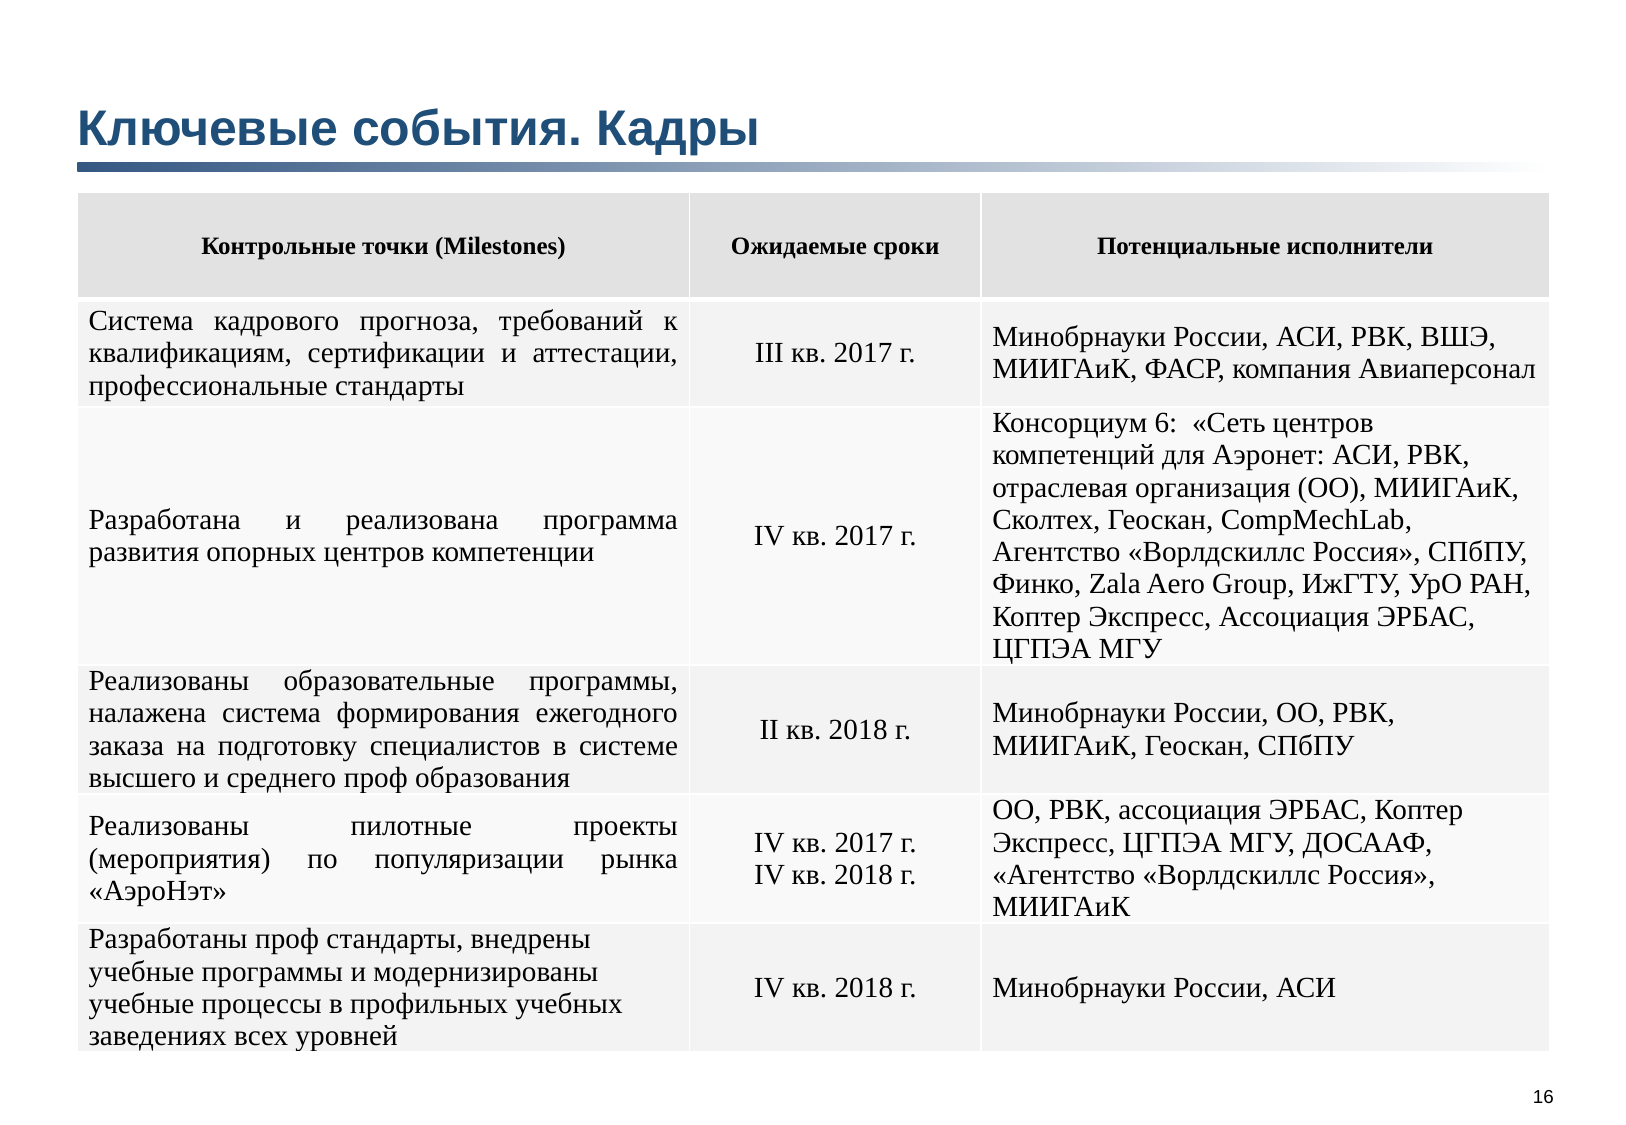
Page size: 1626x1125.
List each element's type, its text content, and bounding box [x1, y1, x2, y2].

table_cell Минобрнауки России, АСИ [982, 924, 1549, 1051]
table_cell II кв. 2018 г. [690, 666, 980, 793]
table_cell Реализованы пилотные проекты (мероприятия) по популяризации рынка «АэроНэт» [78, 795, 689, 922]
table_cell ОО, РВК, ассоциация ЭРБАС, Коптер Экспресс, ЦГПЭА МГУ, ДОСААФ, «Агентство «Ворлдскиллс Россия», МИИГАиК [982, 795, 1549, 922]
table_cell Минобрнауки России, ОО, РВК, МИИГАиК, Геоскан, СПбПУ [982, 666, 1549, 793]
table_cell Разработана и реализована программа развития опорных центров компетенции [78, 408, 689, 664]
table_cell IV кв. 2017 г. [690, 408, 980, 664]
table_cell III кв. 2017 г. [690, 302, 980, 406]
table_cell IV кв. 2017 г. IV кв. 2018 г. [690, 795, 980, 922]
table_header Потенциальные исполнители [982, 193, 1549, 297]
text_box Ключевые события. Кадры [77, 26, 1548, 164]
table_cell Система кадрового прогноза, требований к квалификациям, сертификации и аттестации, профессиональные стандарты [78, 302, 689, 406]
table_cell Разработаны проф стандарты, внедрены учебные программы и модернизированы учебные процессы в профильных учебных заведениях всех уровней [78, 924, 689, 1051]
table_cell Реализованы образовательные программы, налажена система формирования ежегодного заказа на подготовку специалистов в системе высшего и среднего проф образования [78, 666, 689, 793]
table_cell Консорциум 6: «Сеть центров компетенций для Аэронет: АСИ, РВК, отраслевая организация (ОО), МИИГАиК, Сколтех, Геоскан, CompMechLab, Агентство «Ворлдскиллс Россия», СПбПУ, Финко, Zala Aero Group, ИжГТУ, УрО РАН, Коптер Экспресс, Ассоциация ЭРБАС, ЦГПЭА МГУ [982, 408, 1549, 664]
table_header Контрольные точки (Milestones) [78, 193, 689, 297]
table_header Ожидаемые сроки [690, 193, 980, 297]
table_cell Минобрнауки России, АСИ, РВК, ВШЭ, МИИГАиК, ФАСР, компания Авиаперсонал [982, 302, 1549, 406]
table_cell IV кв. 2018 г. [690, 924, 980, 1051]
